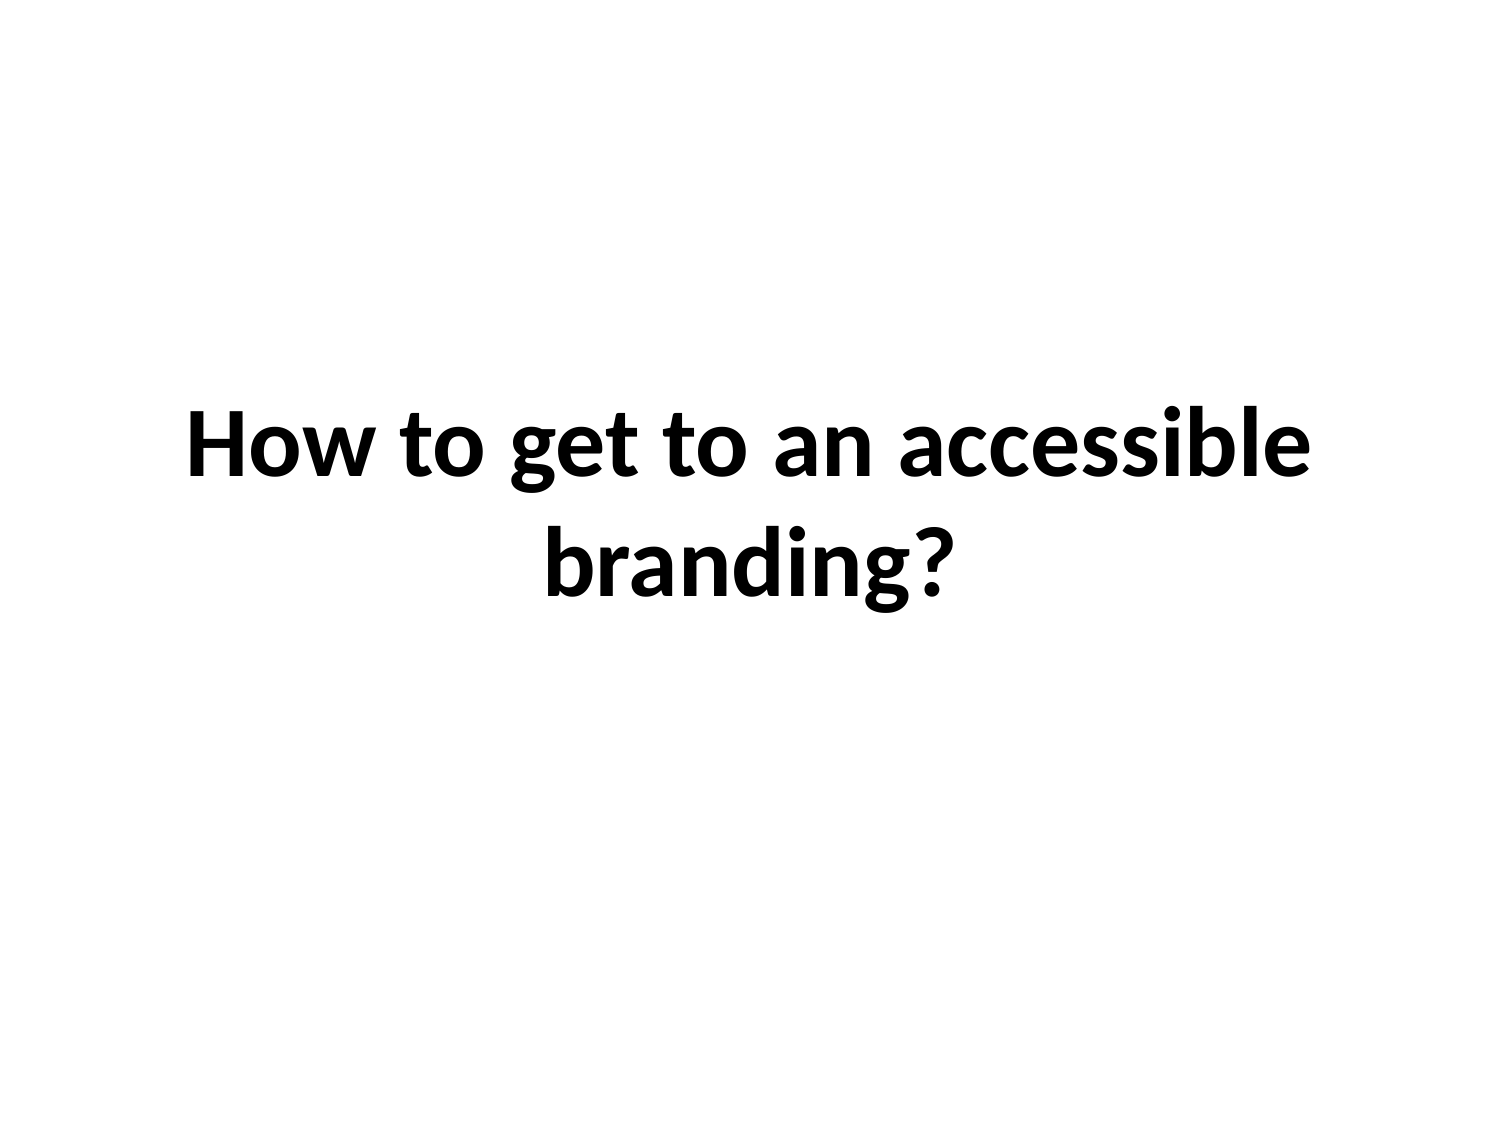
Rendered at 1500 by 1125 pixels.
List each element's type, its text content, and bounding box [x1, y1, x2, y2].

list How to get to an accessible branding? [75, 368, 1425, 669]
